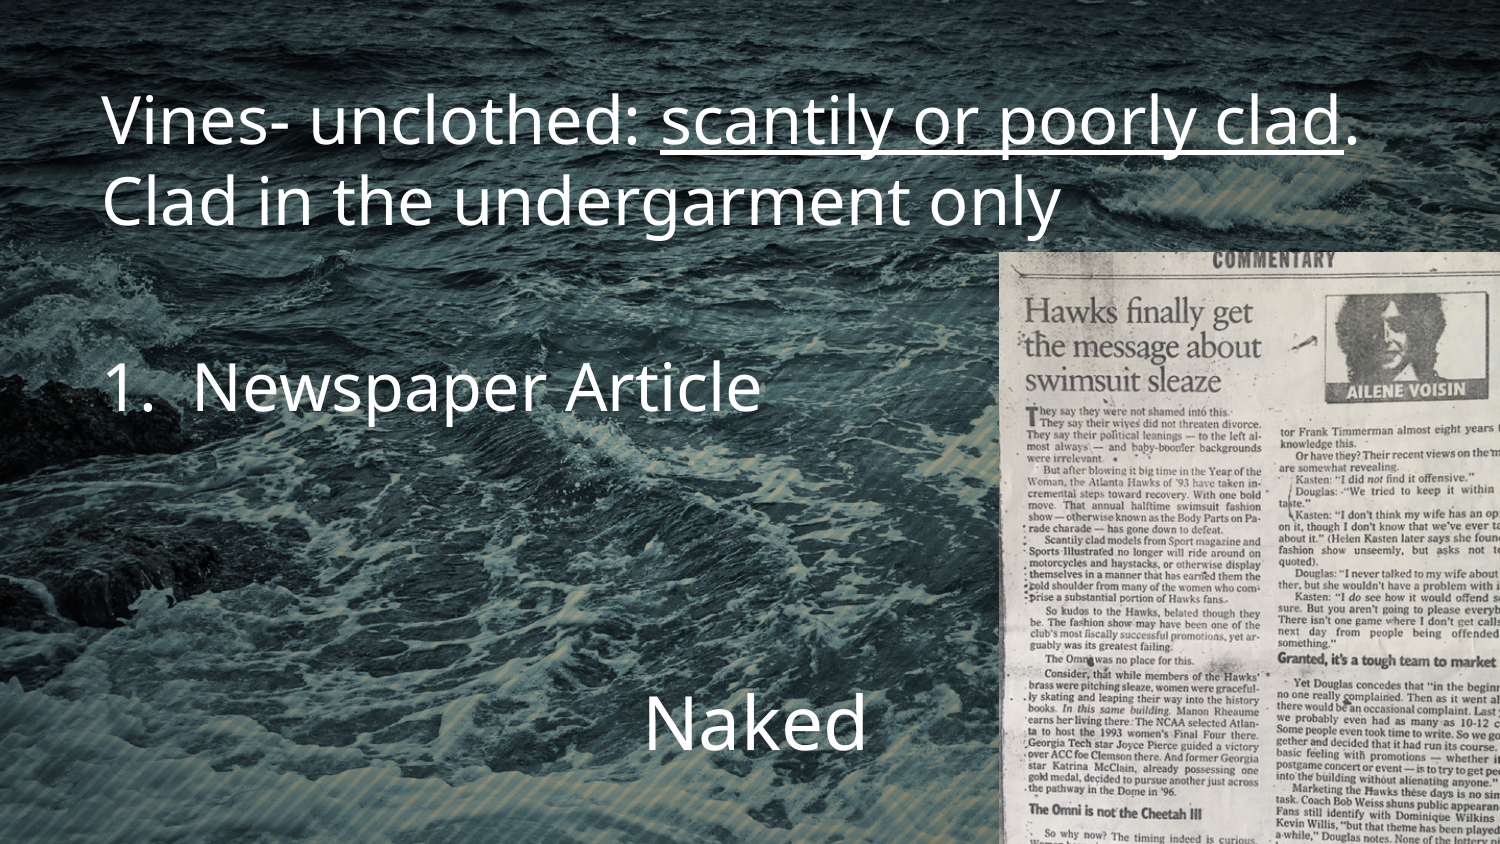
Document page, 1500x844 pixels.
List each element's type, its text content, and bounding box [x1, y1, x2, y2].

list Vines- unclothed: scantily or poorly clad. Clad in the undergarment only 1. Newspaper Article [86, 69, 1425, 622]
picture [0, 0, 1500, 844]
list Naked [86, 659, 994, 782]
